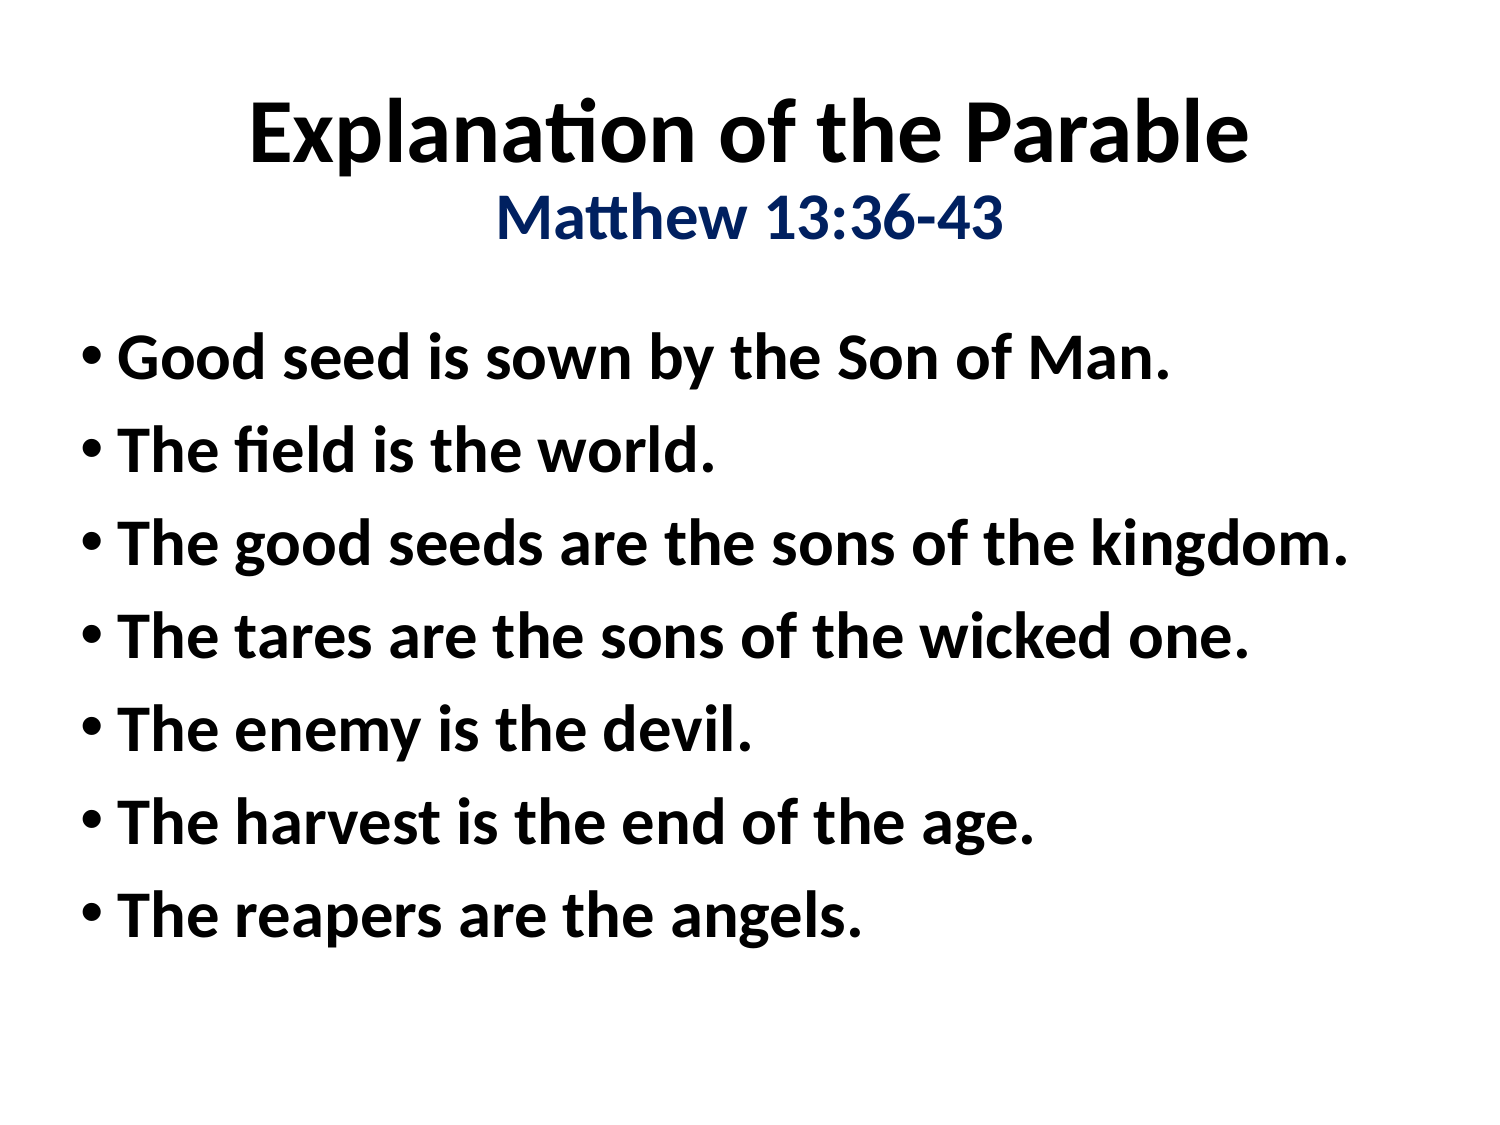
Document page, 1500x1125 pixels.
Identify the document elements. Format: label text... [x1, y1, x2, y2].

title Explanation of the Parable Matthew 13:36-43 [103, 59, 1397, 278]
list Good seed is sown by the Son of Man. The field is the world. The good seeds are the sons of the kingdom. The tares are the sons of the wicked one. The enemy is the devil. The harvest is the end of the age. The reapers are the angels. [65, 314, 1457, 1029]
